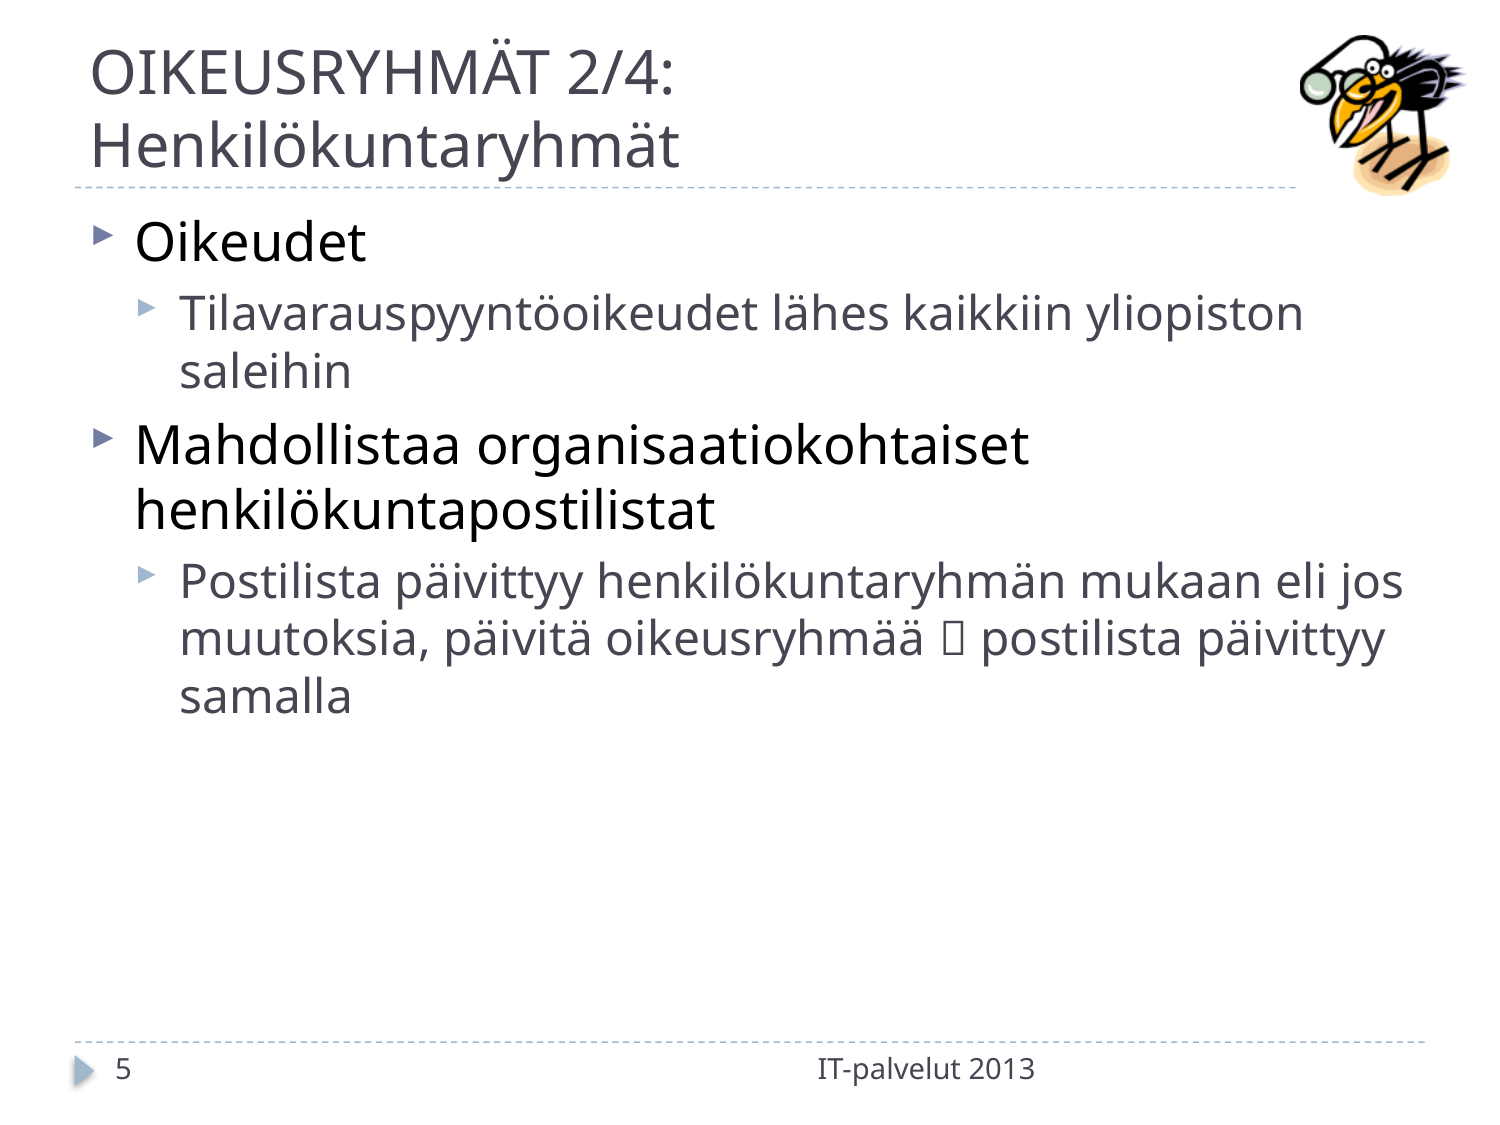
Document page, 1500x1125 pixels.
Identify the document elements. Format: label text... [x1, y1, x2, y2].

slide_number 5 [100, 1042, 426, 1103]
list Oikeudet Tilavarauspyyntöoikeudet lähes kaikkiin yliopiston saleihin Mahdollistaa organisaatiokohtaiset henkilökuntapostilistat Postilista päivittyy henkilökuntaryhmän mukaan eli jos muutoksia, päivitä oikeusryhmää  postilista päivittyy samalla [75, 200, 1425, 1010]
title OIKEUSRYHMÄT 2/4: Henkilökuntaryhmät [75, 24, 1425, 188]
footer IT-palvelut 2013 [475, 1042, 1051, 1103]
picture [1300, 35, 1467, 196]
